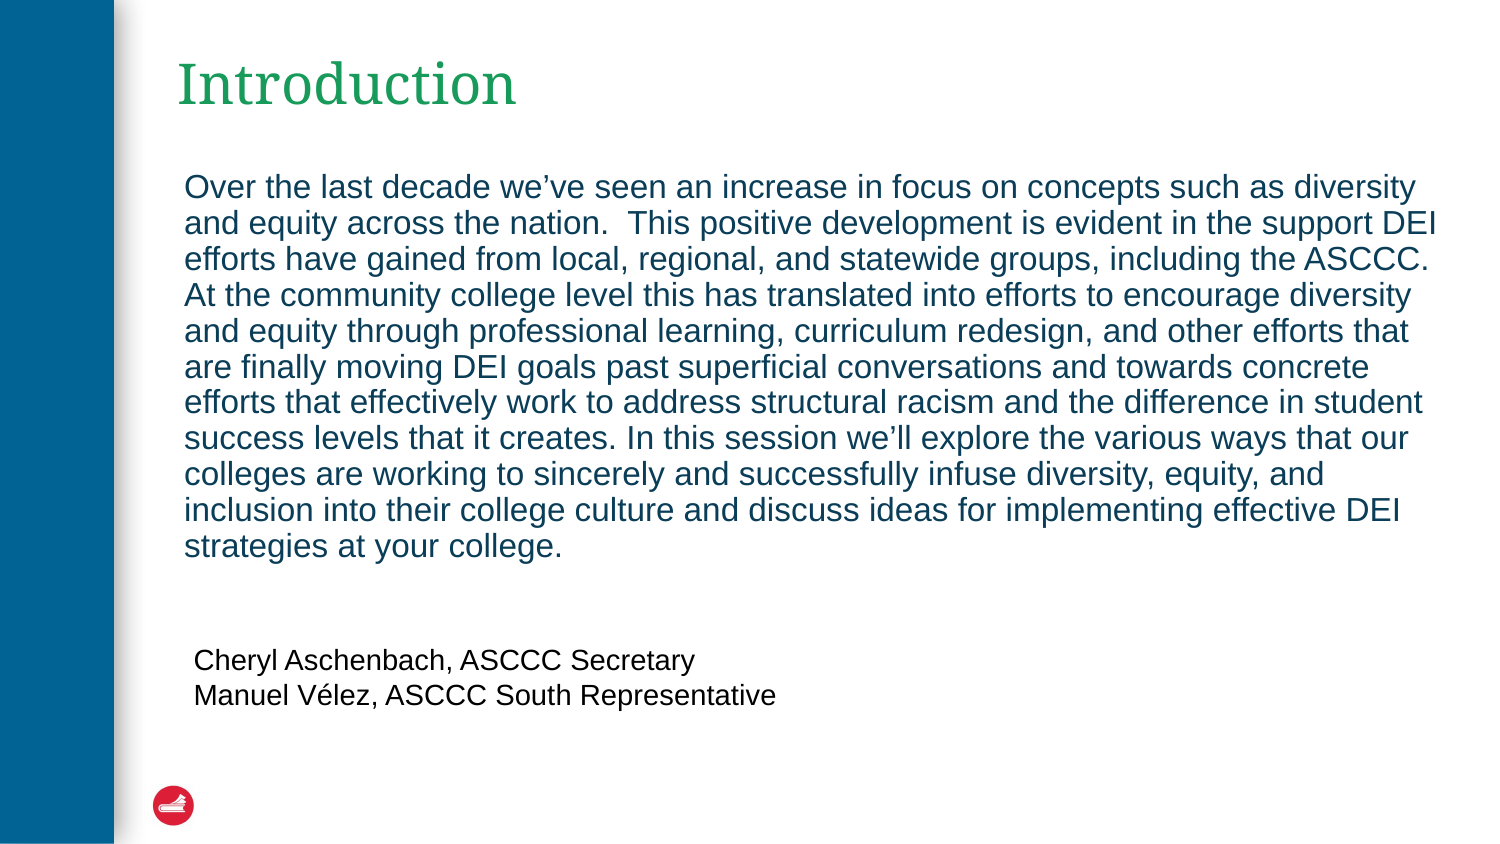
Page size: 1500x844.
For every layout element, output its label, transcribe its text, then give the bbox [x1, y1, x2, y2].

picture [151, 784, 195, 827]
title Introduction [172, 35, 1481, 123]
text_box Cheryl Aschenbach, ASCCC Secretary Manuel Vélez, ASCCC South Representative [178, 626, 1137, 727]
list Over the last decade we’ve seen an increase in focus on concepts such as diversity and equity across the nation. This positive development is evident in the support DEI efforts have gained from local, regional, and statewide groups, including the ASCCC. At the community college level this has translated into efforts to encourage diversity and equity through professional learning, curriculum redesign, and other efforts that are finally moving DEI goals past superficial conversations and towards concrete efforts that effectively work to address structural racism and the difference in student success levels that it creates. In this session we’ll explore the various ways that our colleges are working to sincerely and successfully infuse diversity, equity, and inclusion into their college culture and discuss ideas for implementing effective DEI strategies at your college. [178, 164, 1449, 728]
